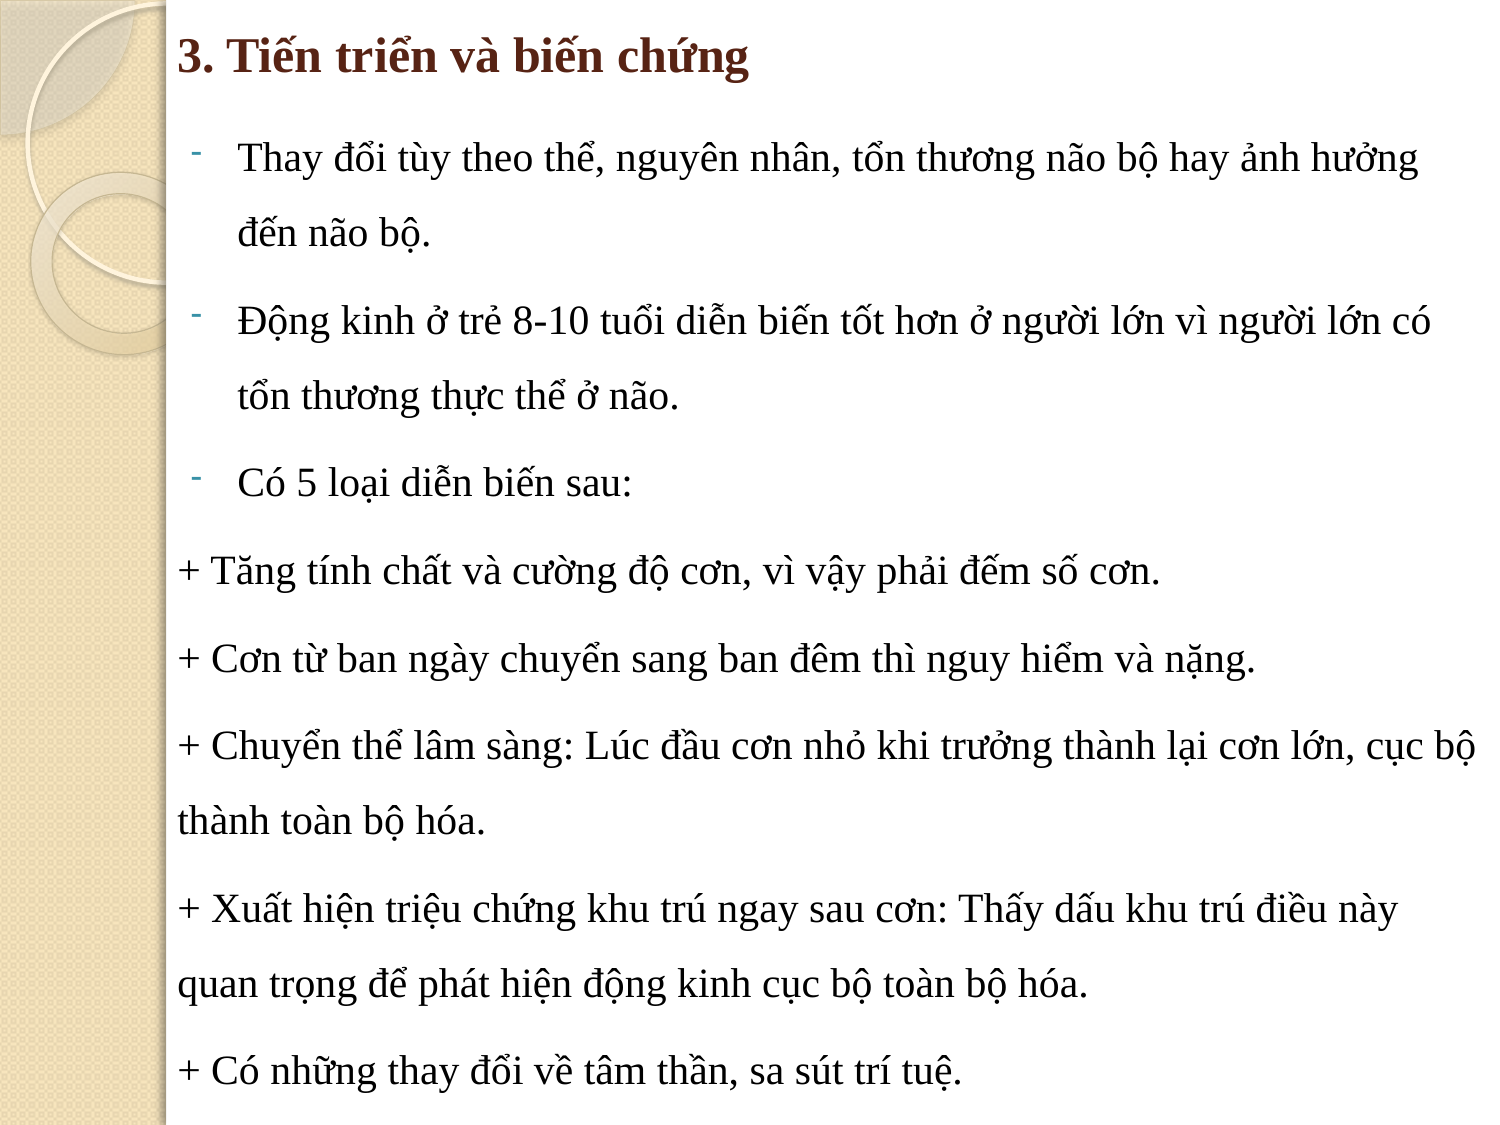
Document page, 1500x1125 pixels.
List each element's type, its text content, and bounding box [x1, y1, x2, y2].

list Thay đổi tùy theo thể, nguyên nhân, tổn thương não bộ hay ảnh hưởng đến não bộ. Ðộng kinh ở trẻ 8-10 tuổi diễn biến tốt hơn ở người lớn vì người lớn có tổn thương thực thể ở não. Có 5 loại diễn biến sau: + Tăng tính chất và cường độ cơn, vì vậy phải đếm số cơn. + Cơn từ ban ngày chuyển sang ban đêm thì nguy hiểm và nặng. + Chuyển thể lâm sàng: Lúc đầu cơn nhỏ khi trưởng thành lại cơn lớn, cục bộ thành toàn bộ hóa. + Xuất hiện triệu chứng khu trú ngay sau cơn: Thấy dấu khu trú điều này quan trọng để phát hiện động kinh cục bộ toàn bộ hóa. + Có những thay đổi về tâm thần, sa sút trí tuệ. [162, 97, 1500, 1125]
title 3. Tiến triển và biến chứng [162, 12, 1500, 93]
